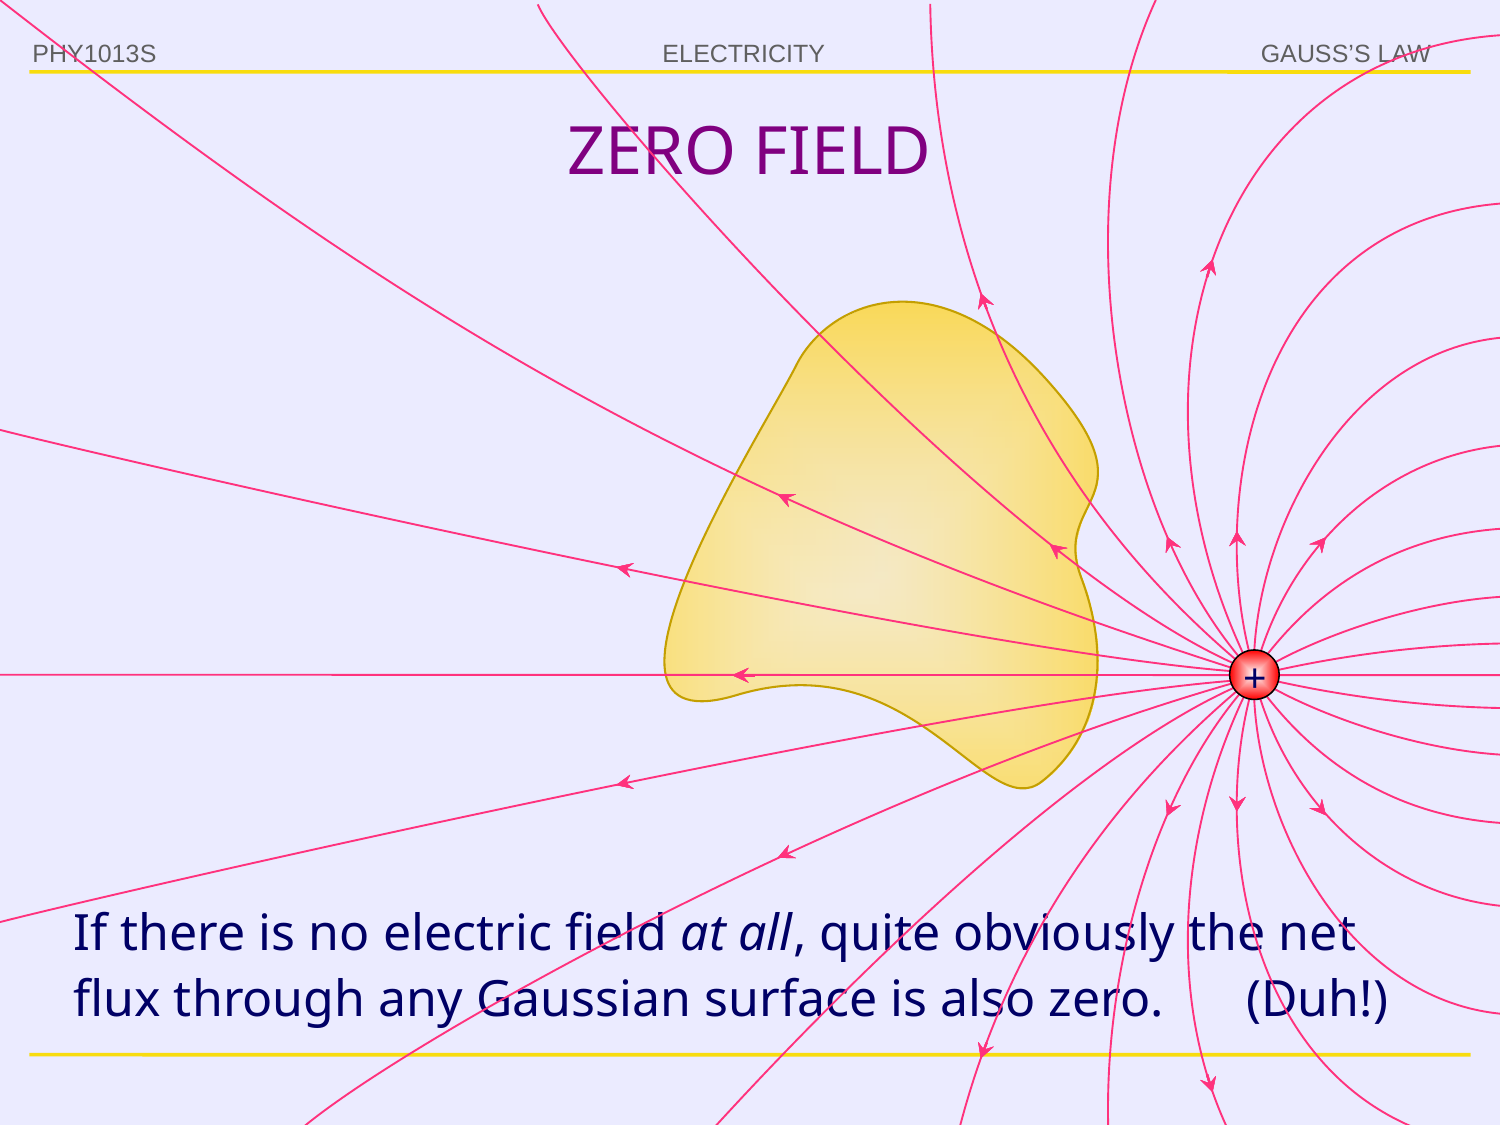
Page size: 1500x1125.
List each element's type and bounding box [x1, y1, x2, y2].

text_box [0, 0, 1500, 1125]
